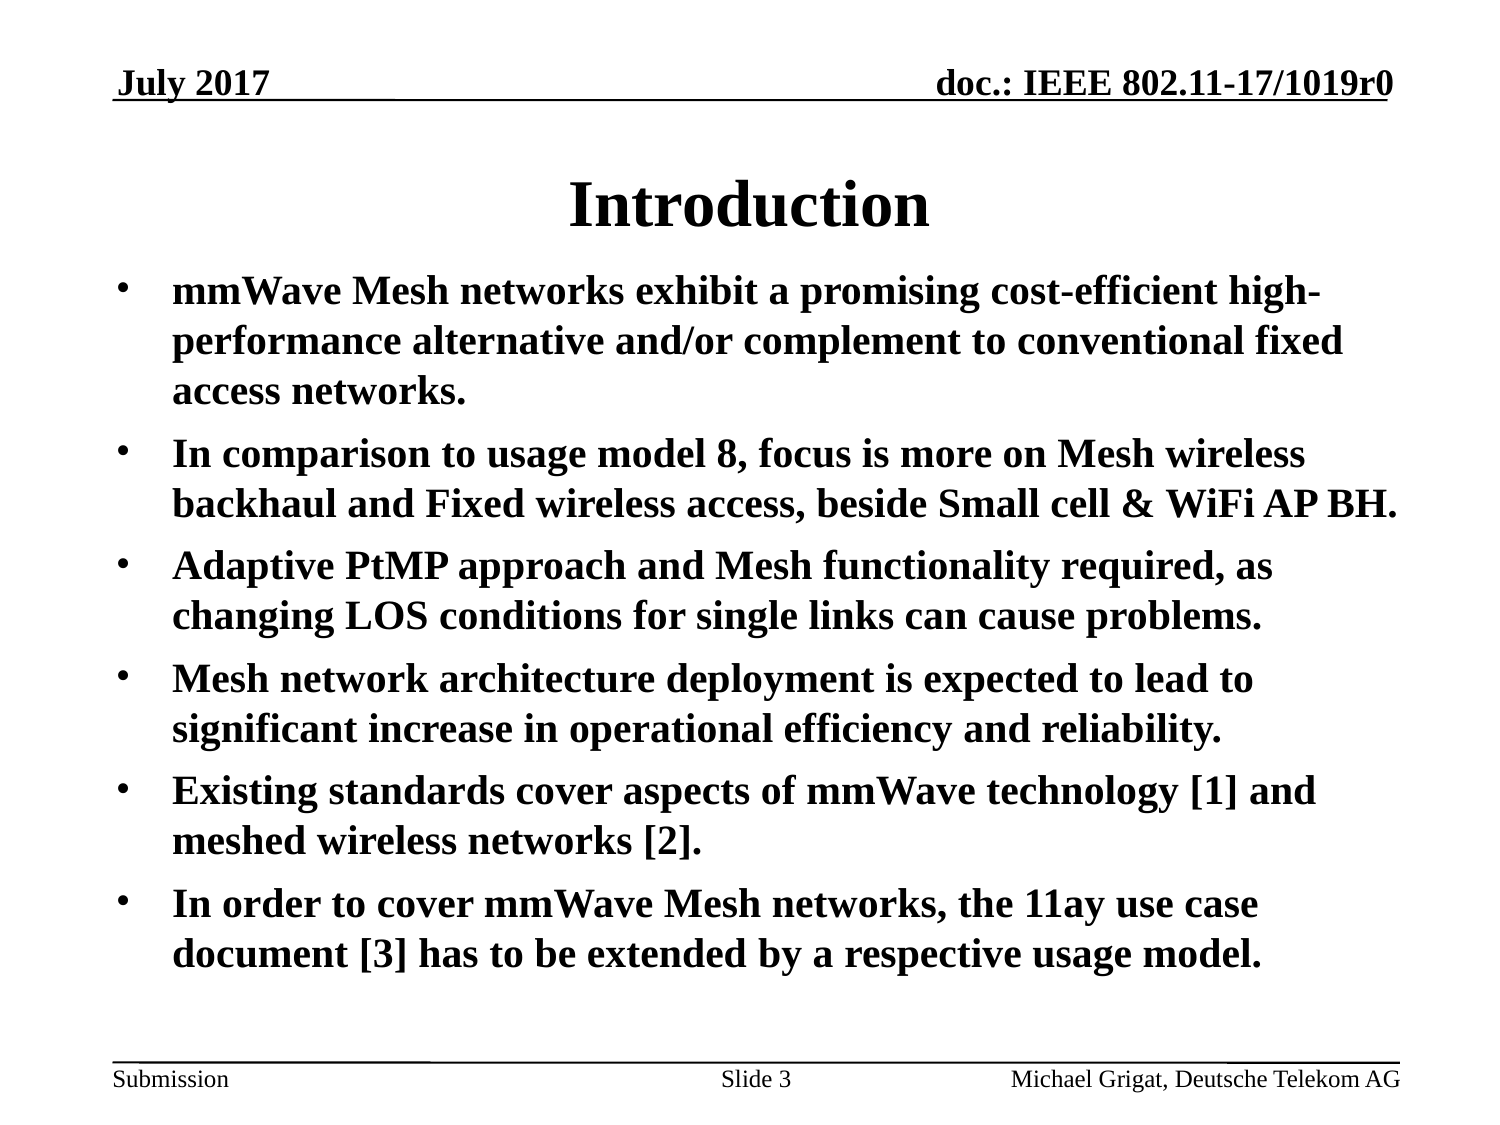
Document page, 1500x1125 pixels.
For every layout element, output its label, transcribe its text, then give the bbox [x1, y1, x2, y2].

list mmWave Mesh networks exhibit a promising cost-efficient high-performance alternative and/or complement to conventional fixed access networks. In comparison to usage model 8, focus is more on Mesh wireless backhaul and Fixed wireless access, beside Small cell & WiFi AP BH. Adaptive PtMP approach and Mesh functionality required, as changing LOS conditions for single links can cause problems. Mesh network architecture deployment is expected to lead to significant increase in operational efficiency and reliability. Existing standards cover aspects of mmWave technology [1] and meshed wireless networks [2]. In order to cover mmWave Mesh networks, the 11ay use case document [3] has to be extended by a respective usage model. [100, 255, 1424, 1025]
slide_number Slide 3 [712, 1061, 800, 1123]
title Introduction [112, 112, 1388, 255]
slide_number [116, 58, 507, 104]
footer Michael Grigat, Deutsche Telekom AG [984, 1061, 1402, 1091]
